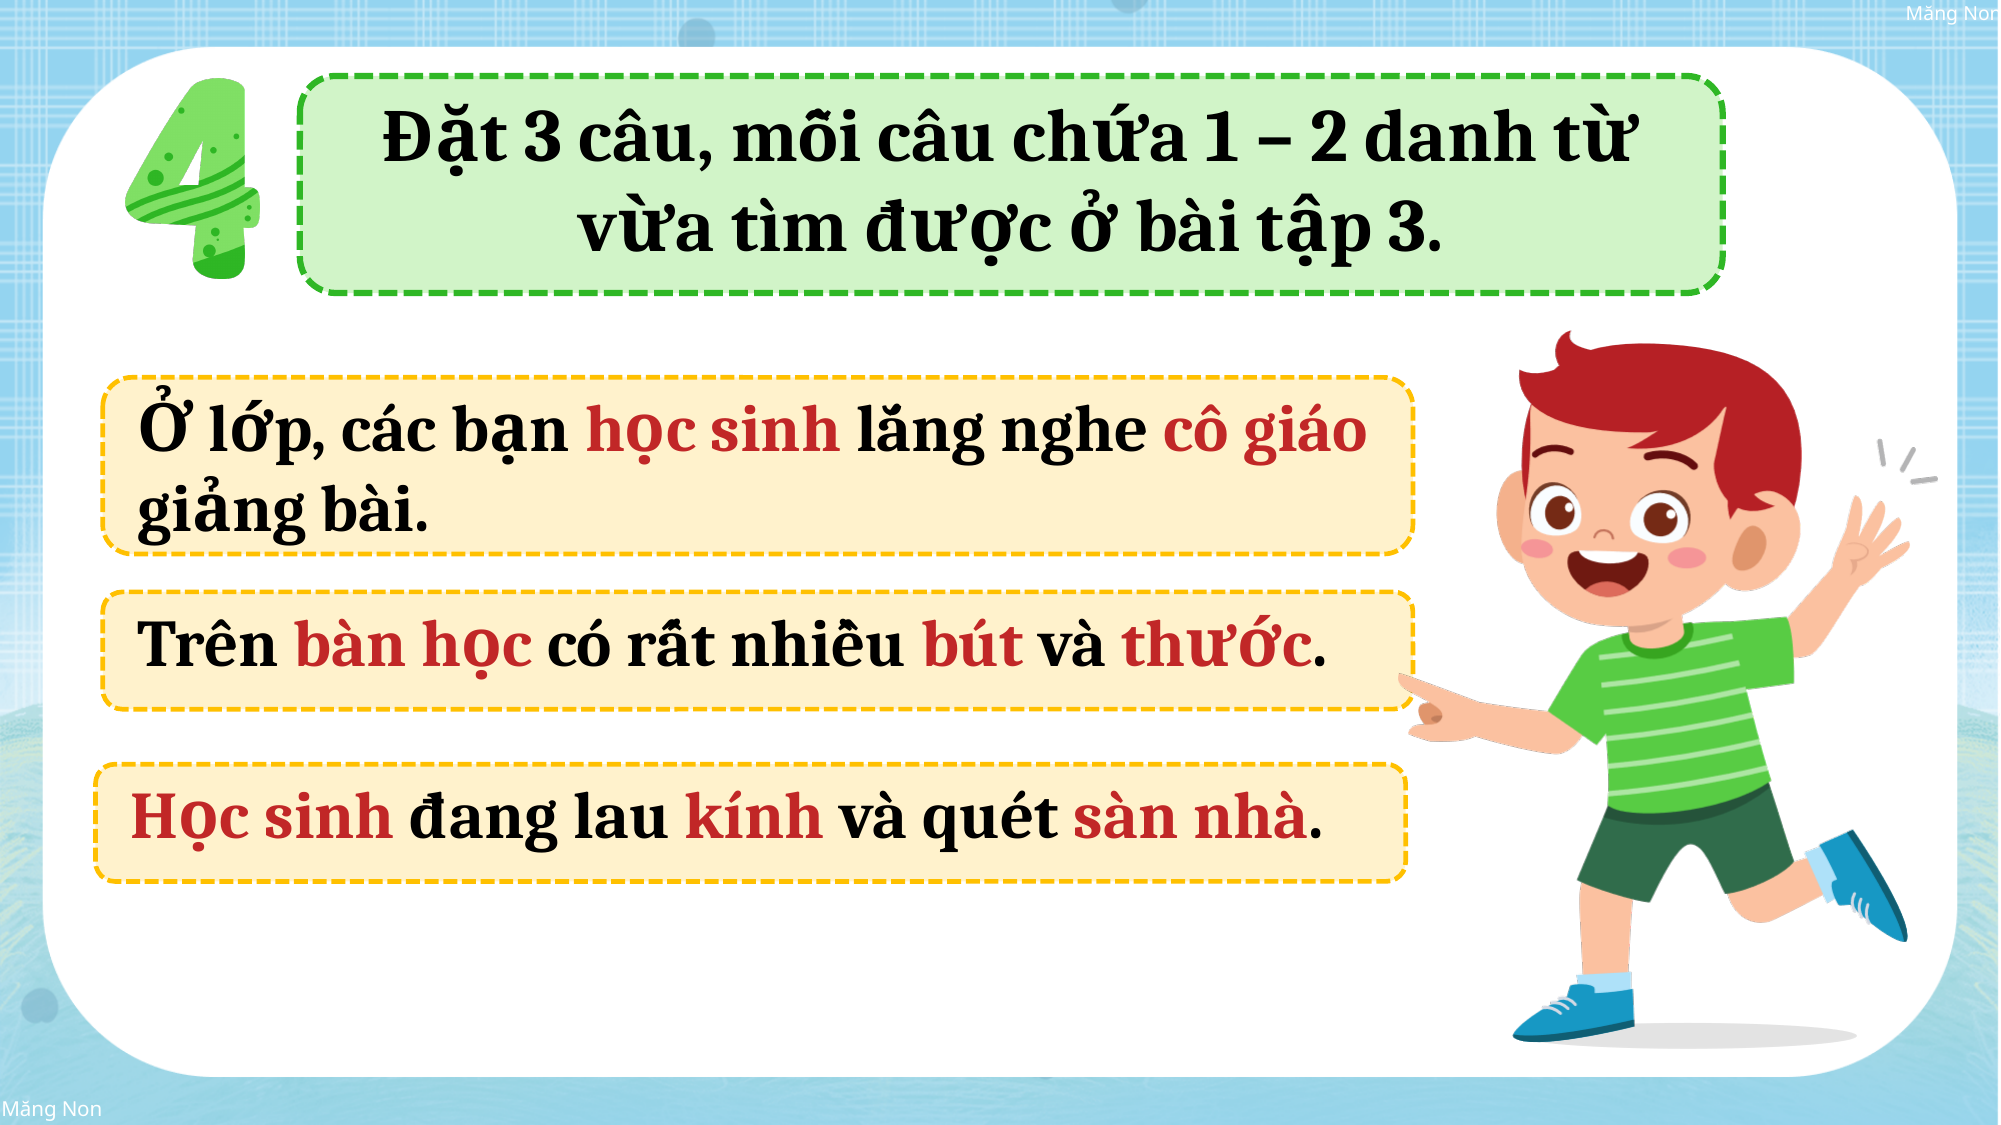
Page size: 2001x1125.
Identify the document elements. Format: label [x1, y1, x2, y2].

text_box [102, 591, 1398, 710]
text_box [95, 764, 1427, 882]
picture [0, 0, 2000, 1125]
text_box [299, 75, 1723, 294]
text_box [102, 377, 1398, 555]
